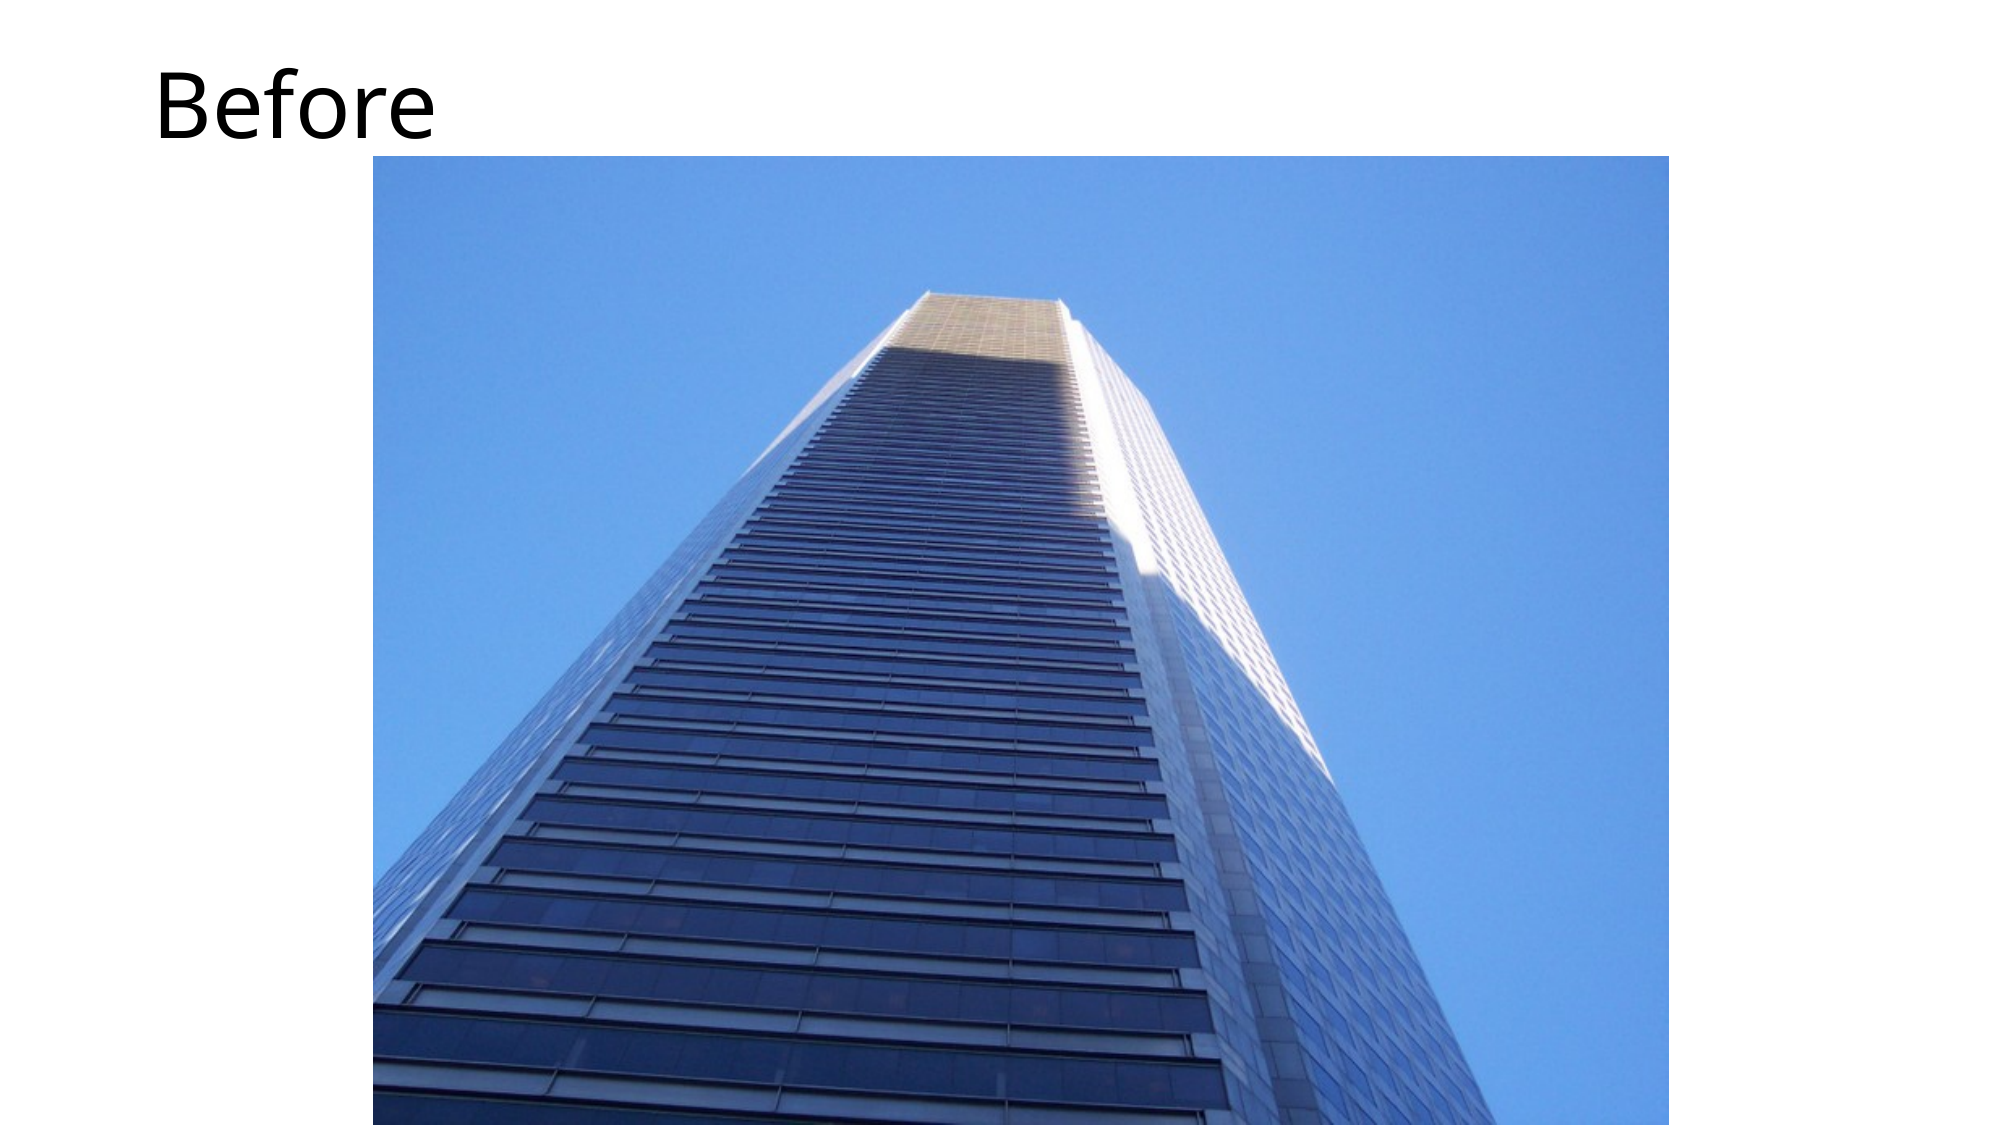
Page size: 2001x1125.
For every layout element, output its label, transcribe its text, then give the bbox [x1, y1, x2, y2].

title Before [137, 0, 1863, 218]
picture [373, 156, 1669, 1125]
